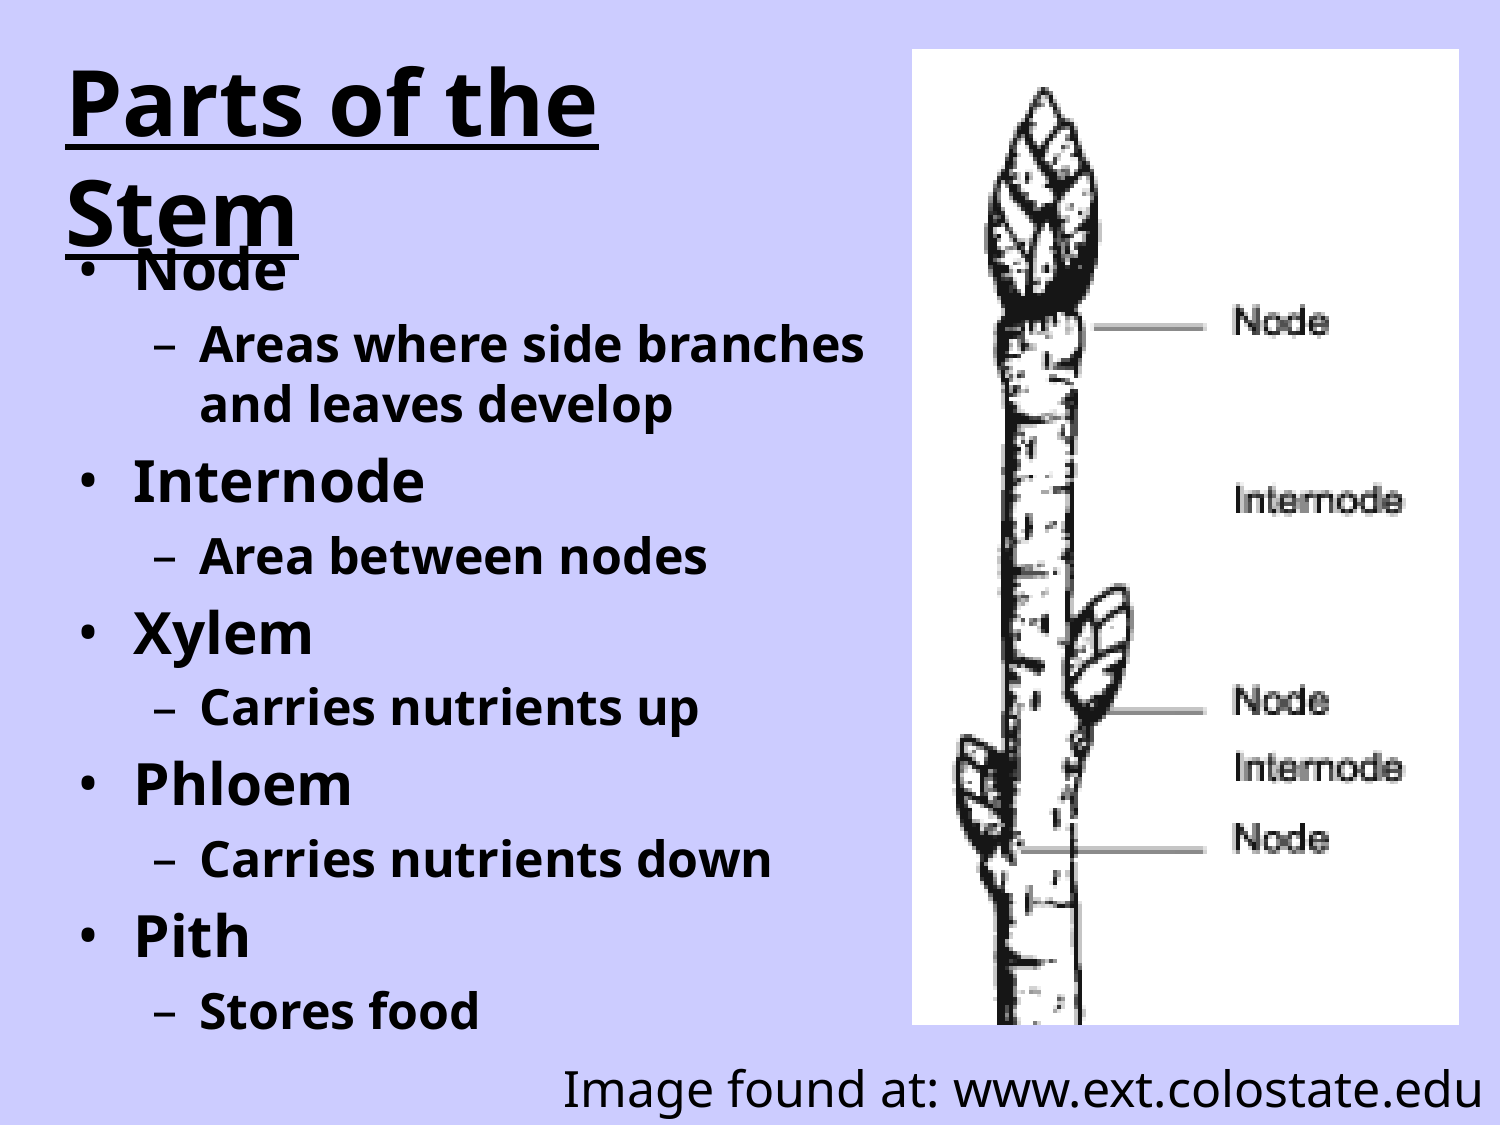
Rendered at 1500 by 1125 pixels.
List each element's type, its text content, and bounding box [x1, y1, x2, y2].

title Parts of the Stem [50, 37, 863, 225]
text_box Image found at: www.ext.colostate.edu [437, 1049, 1500, 1125]
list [912, 49, 1459, 1026]
list Node Areas where side branches and leaves develop Internode Area between nodes Xylem Carries nutrients up Phloem Carries nutrients down Pith Stores food [62, 224, 888, 1075]
